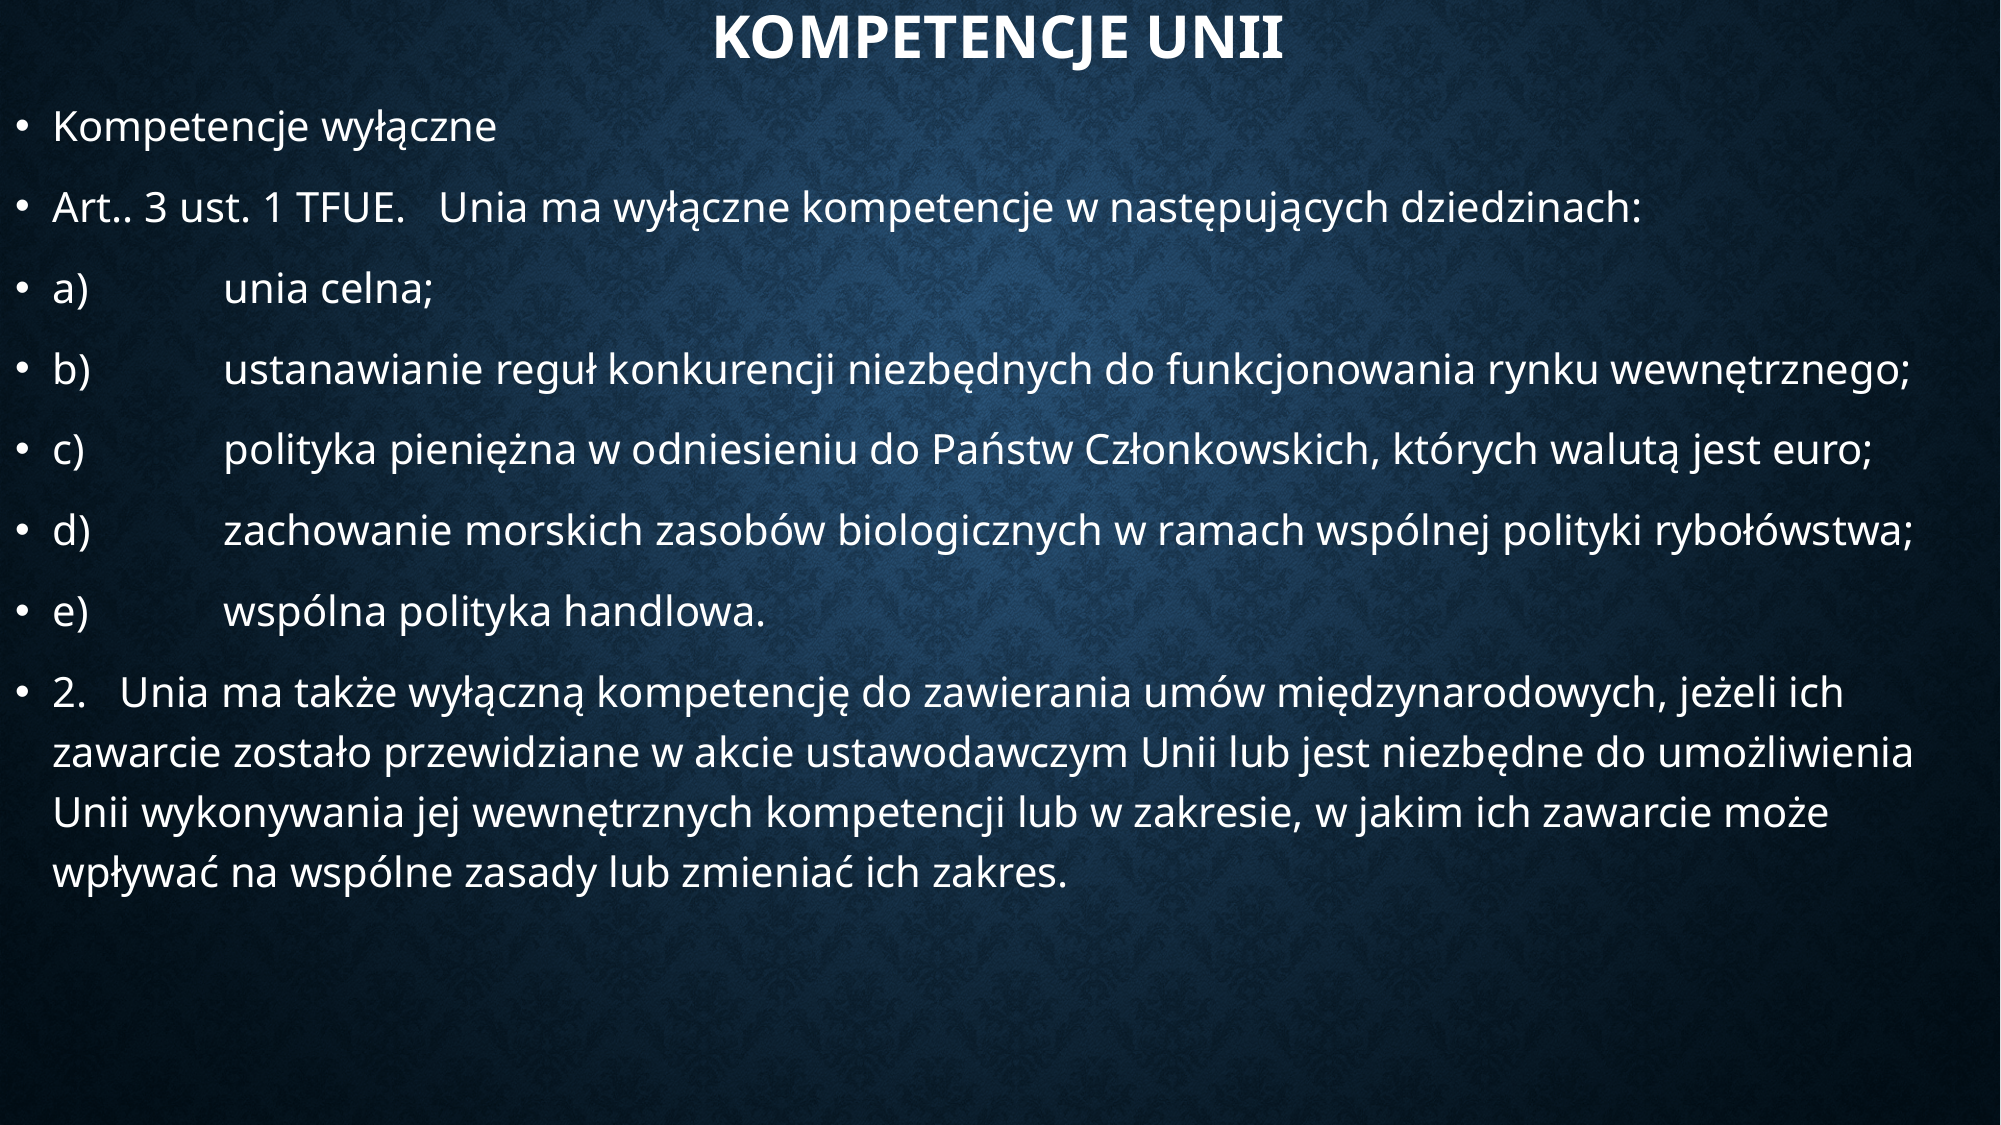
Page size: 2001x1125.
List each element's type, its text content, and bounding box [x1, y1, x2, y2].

title Kompetencje unii [149, 0, 1849, 80]
list Kompetencje wyłączne Art.. 3 ust. 1 TFUE. Unia ma wyłączne kompetencje w następujących dziedzinach: a) unia celna; b) ustanawianie reguł konkurencji niezbędnych do funkcjonowania rynku wewnętrznego; c) polityka pieniężna w odniesieniu do Państw Członkowskich, których walutą jest euro; d) zachowanie morskich zasobów biologicznych w ramach wspólnej polityki rybołówstwa; e) wspólna polityka handlowa. 2. Unia ma także wyłączną kompetencję do zawierania umów międzynarodowych, jeżeli ich zawarcie zostało przewidziane w akcie ustawodawczym Unii lub jest niezbędne do umożliwienia Unii wykonywania jej wewnętrznych kompetencji lub w zakresie, w jakim ich zawarcie może wpływać na wspólne zasady lub zmieniać ich zakres. [0, 82, 2000, 1125]
